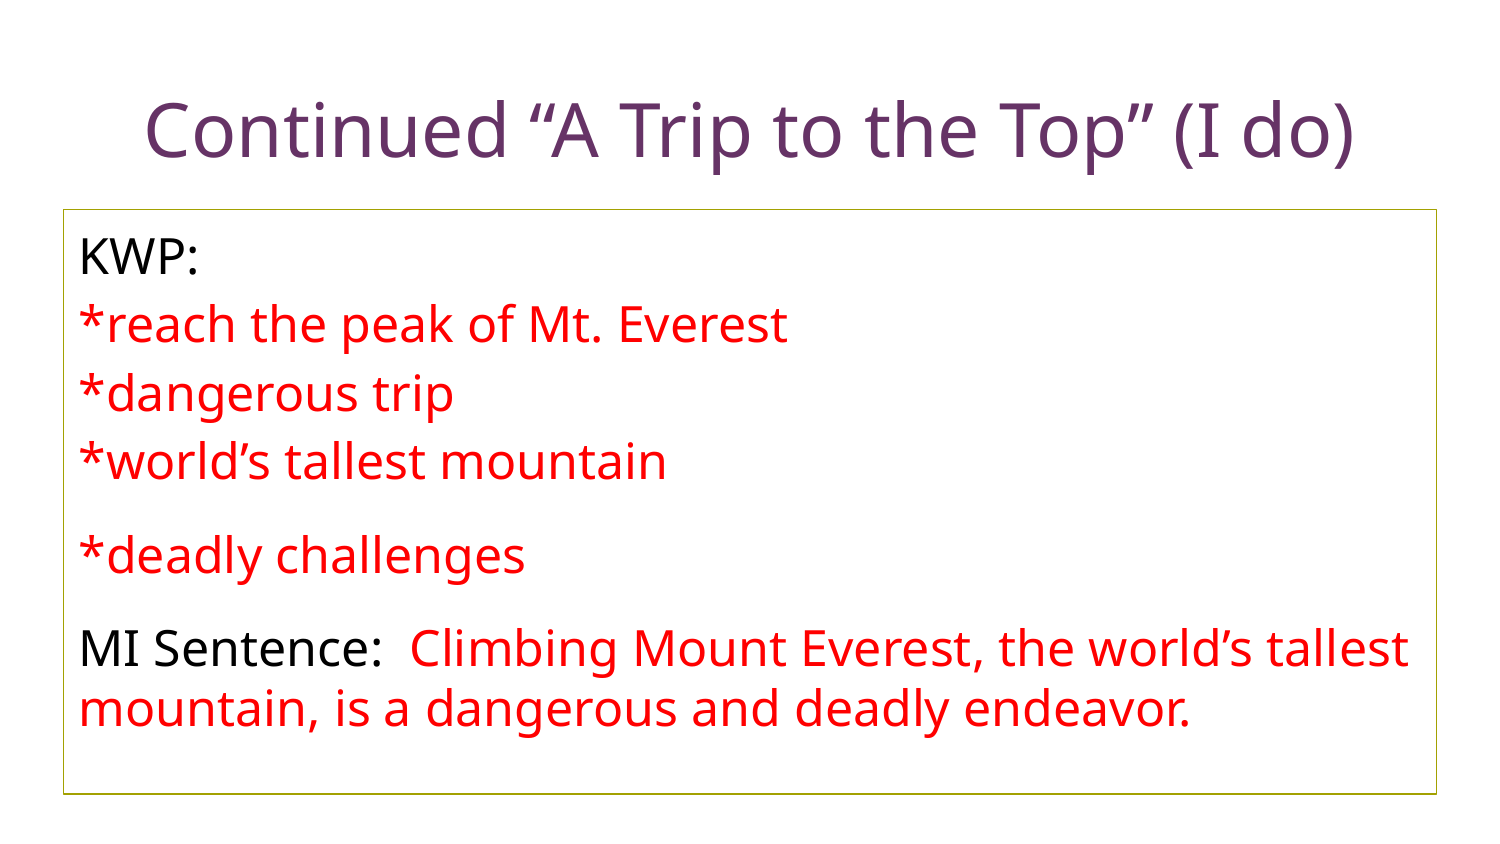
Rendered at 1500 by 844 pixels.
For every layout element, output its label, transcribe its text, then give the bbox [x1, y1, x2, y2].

list KWP: *reach the peak of Mt. Everest *dangerous trip *world’s tallest mountain *deadly challenges MI Sentence: Climbing Mount Everest, the world’s tallest mountain, is a dangerous and deadly endeavor. [63, 209, 1437, 794]
title Continued “A Trip to the Top” (I do) [63, 75, 1437, 188]
